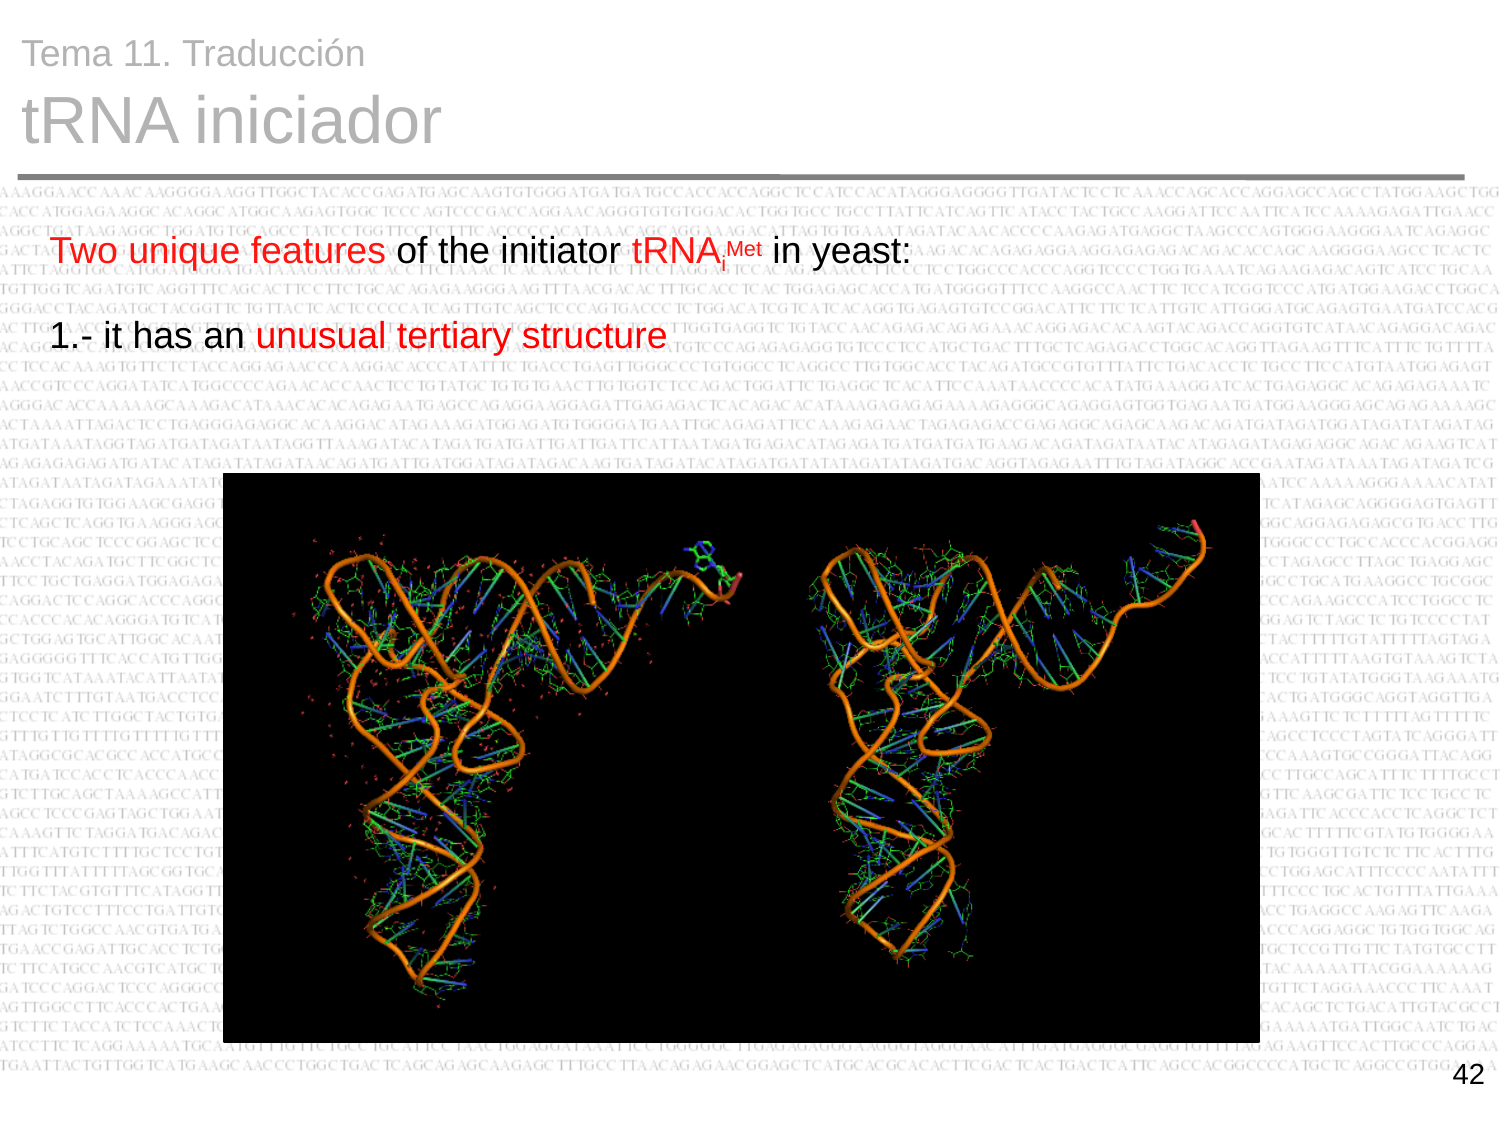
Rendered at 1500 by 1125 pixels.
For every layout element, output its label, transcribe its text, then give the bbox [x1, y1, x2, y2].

text_box Two unique features of the initiator tRNAiMet in yeast: 1.- it has an unusual tertiary structure [34, 216, 1011, 548]
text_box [223, 473, 1260, 1042]
picture [0, 185, 1500, 1075]
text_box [0, 0, 1500, 185]
